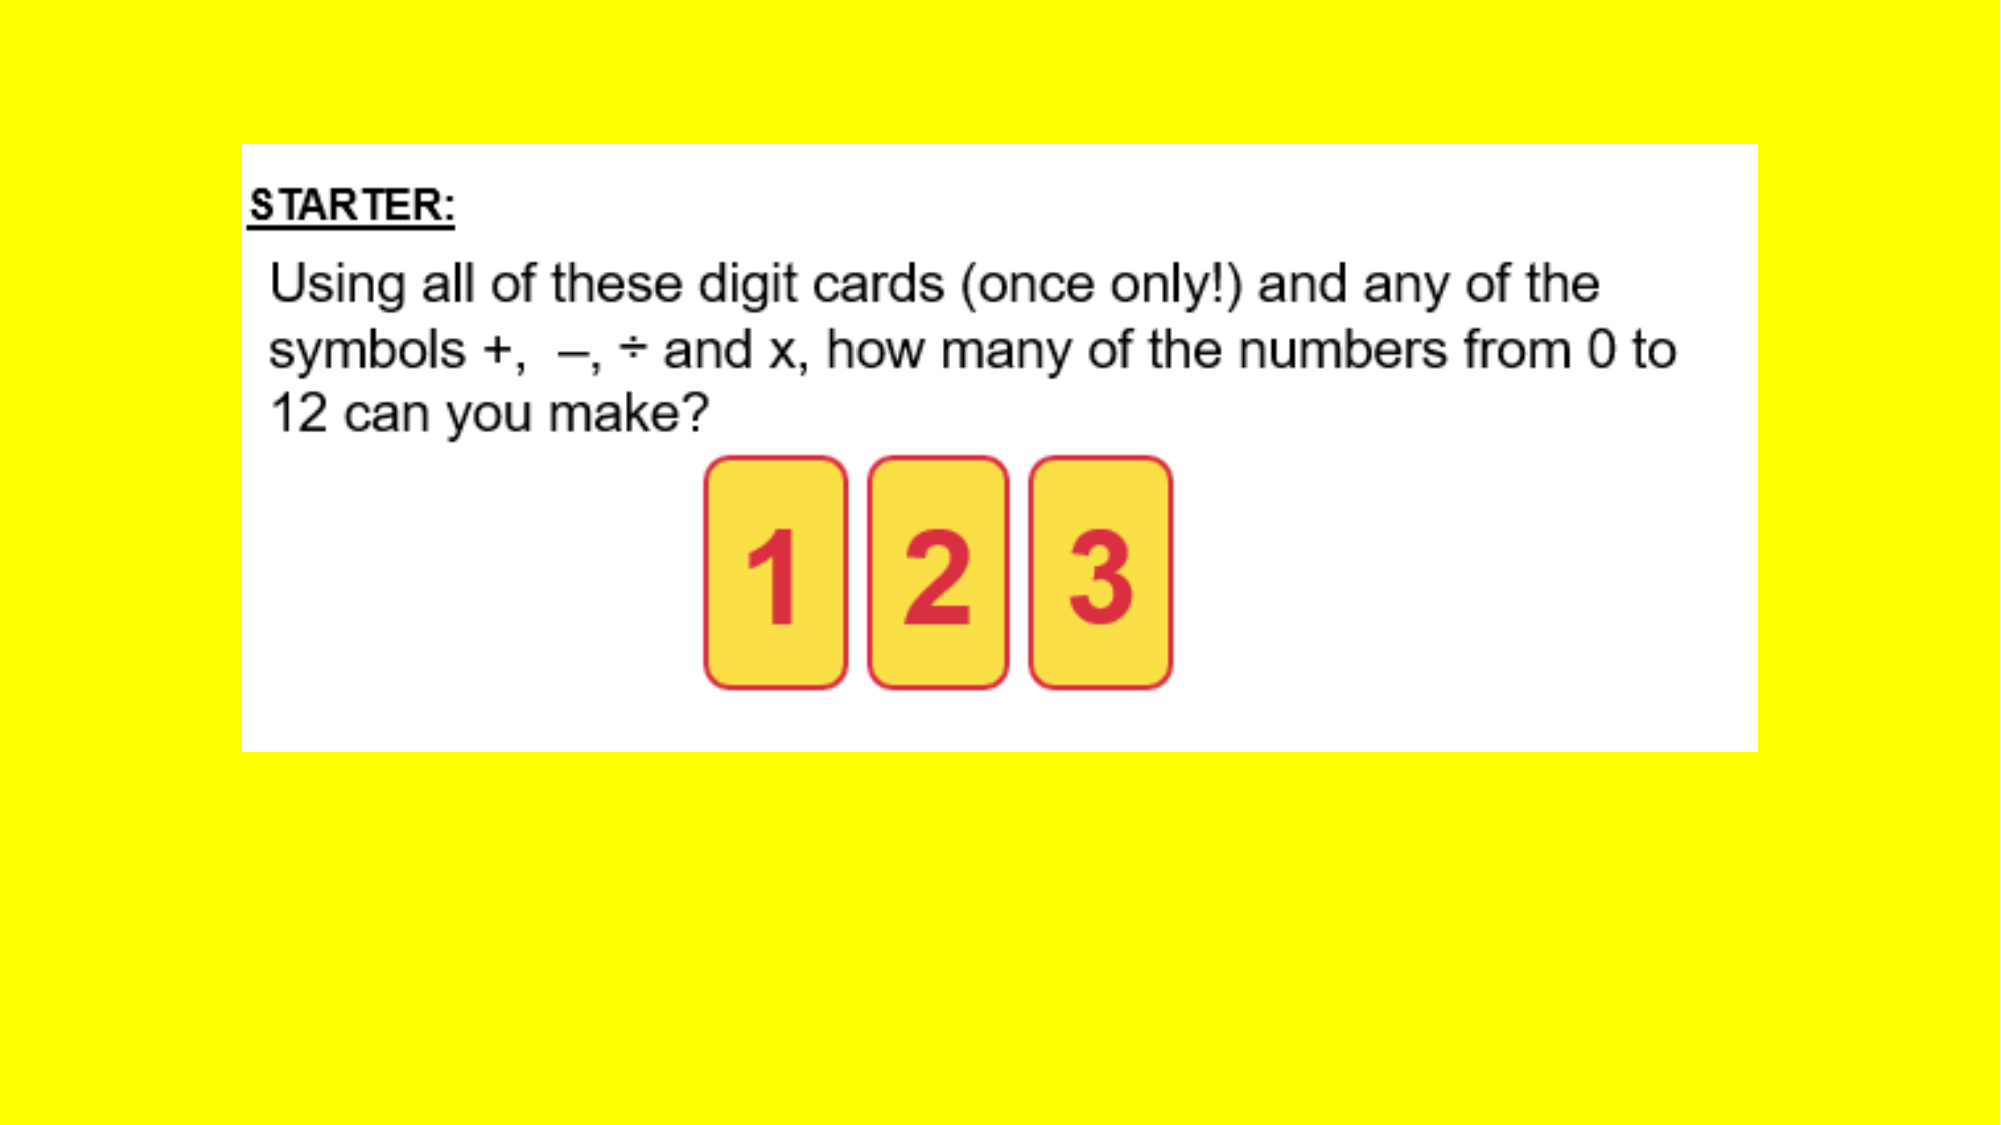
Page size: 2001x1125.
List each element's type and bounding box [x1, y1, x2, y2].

picture [242, 144, 1758, 752]
